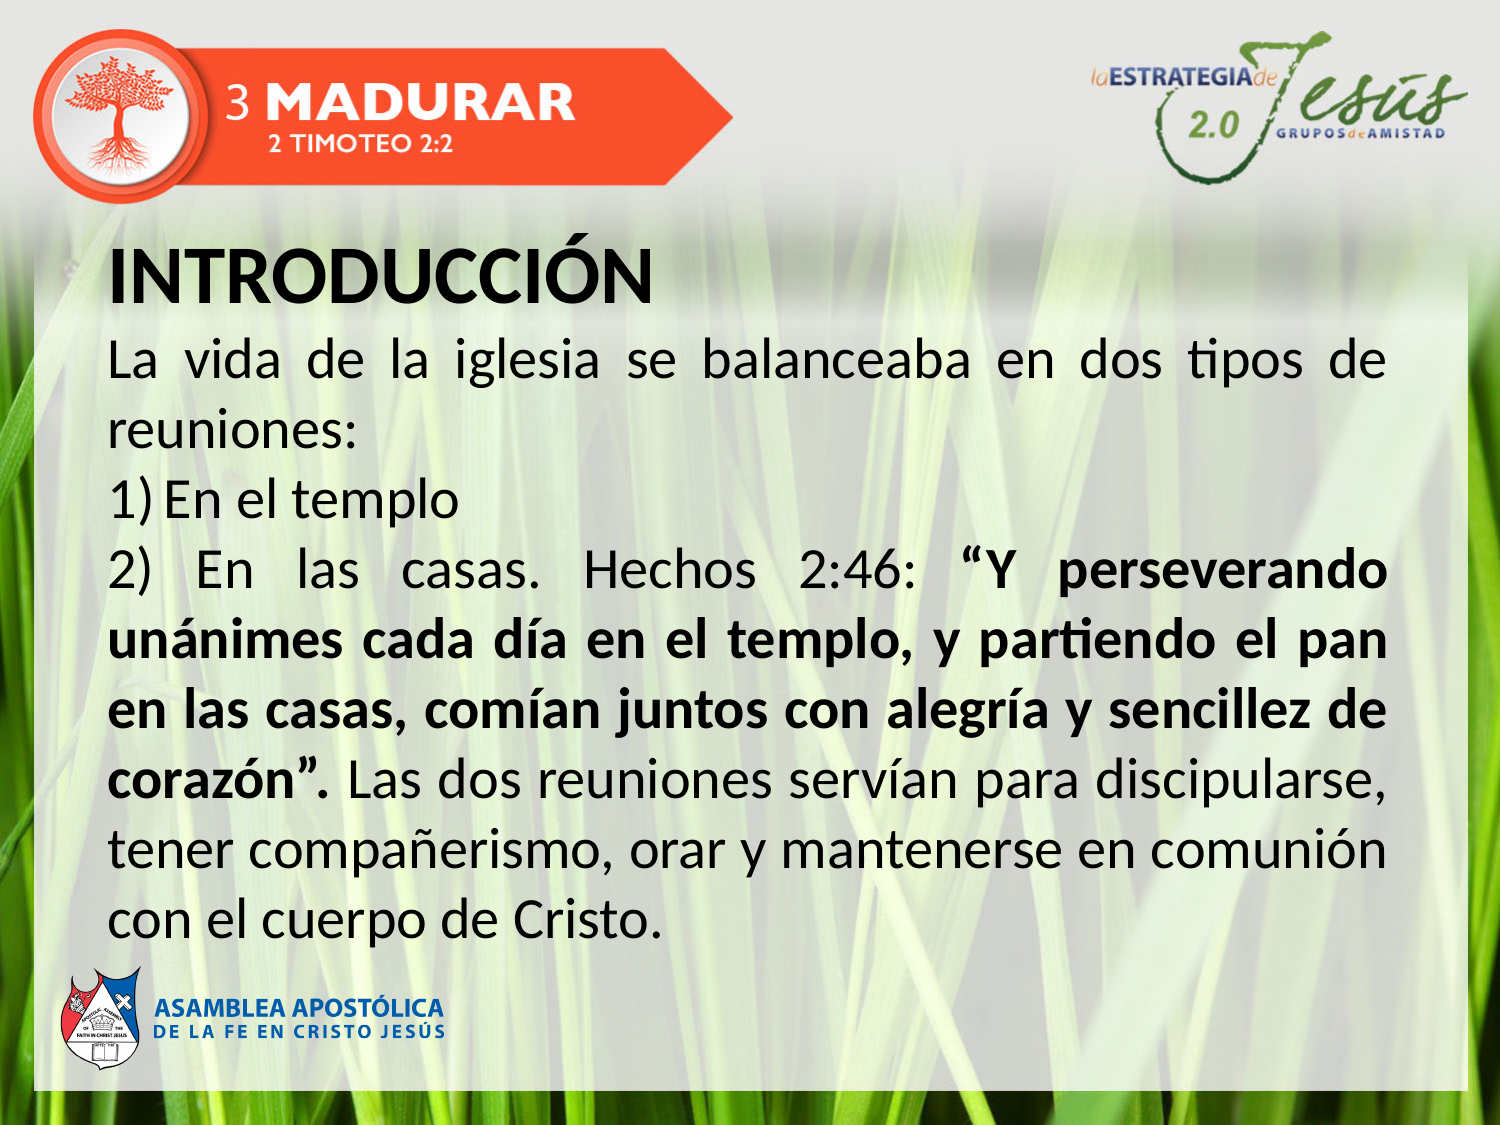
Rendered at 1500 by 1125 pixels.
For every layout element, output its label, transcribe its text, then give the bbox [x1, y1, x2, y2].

text_box INTRODUCCIÓN La vida de la iglesia se balanceaba en dos tipos de reuniones: En el templo 2) En las casas. Hechos 2:46: “Y perseverando unánimes cada día en el templo, y partiendo el pan en las casas, comían juntos con alegría y sencillez de corazón”. Las dos reuniones servían para discipularse, tener compañerismo, orar y mantenerse en comunión con el cuerpo de Cristo. [92, 212, 1404, 958]
picture [0, 0, 1500, 1125]
